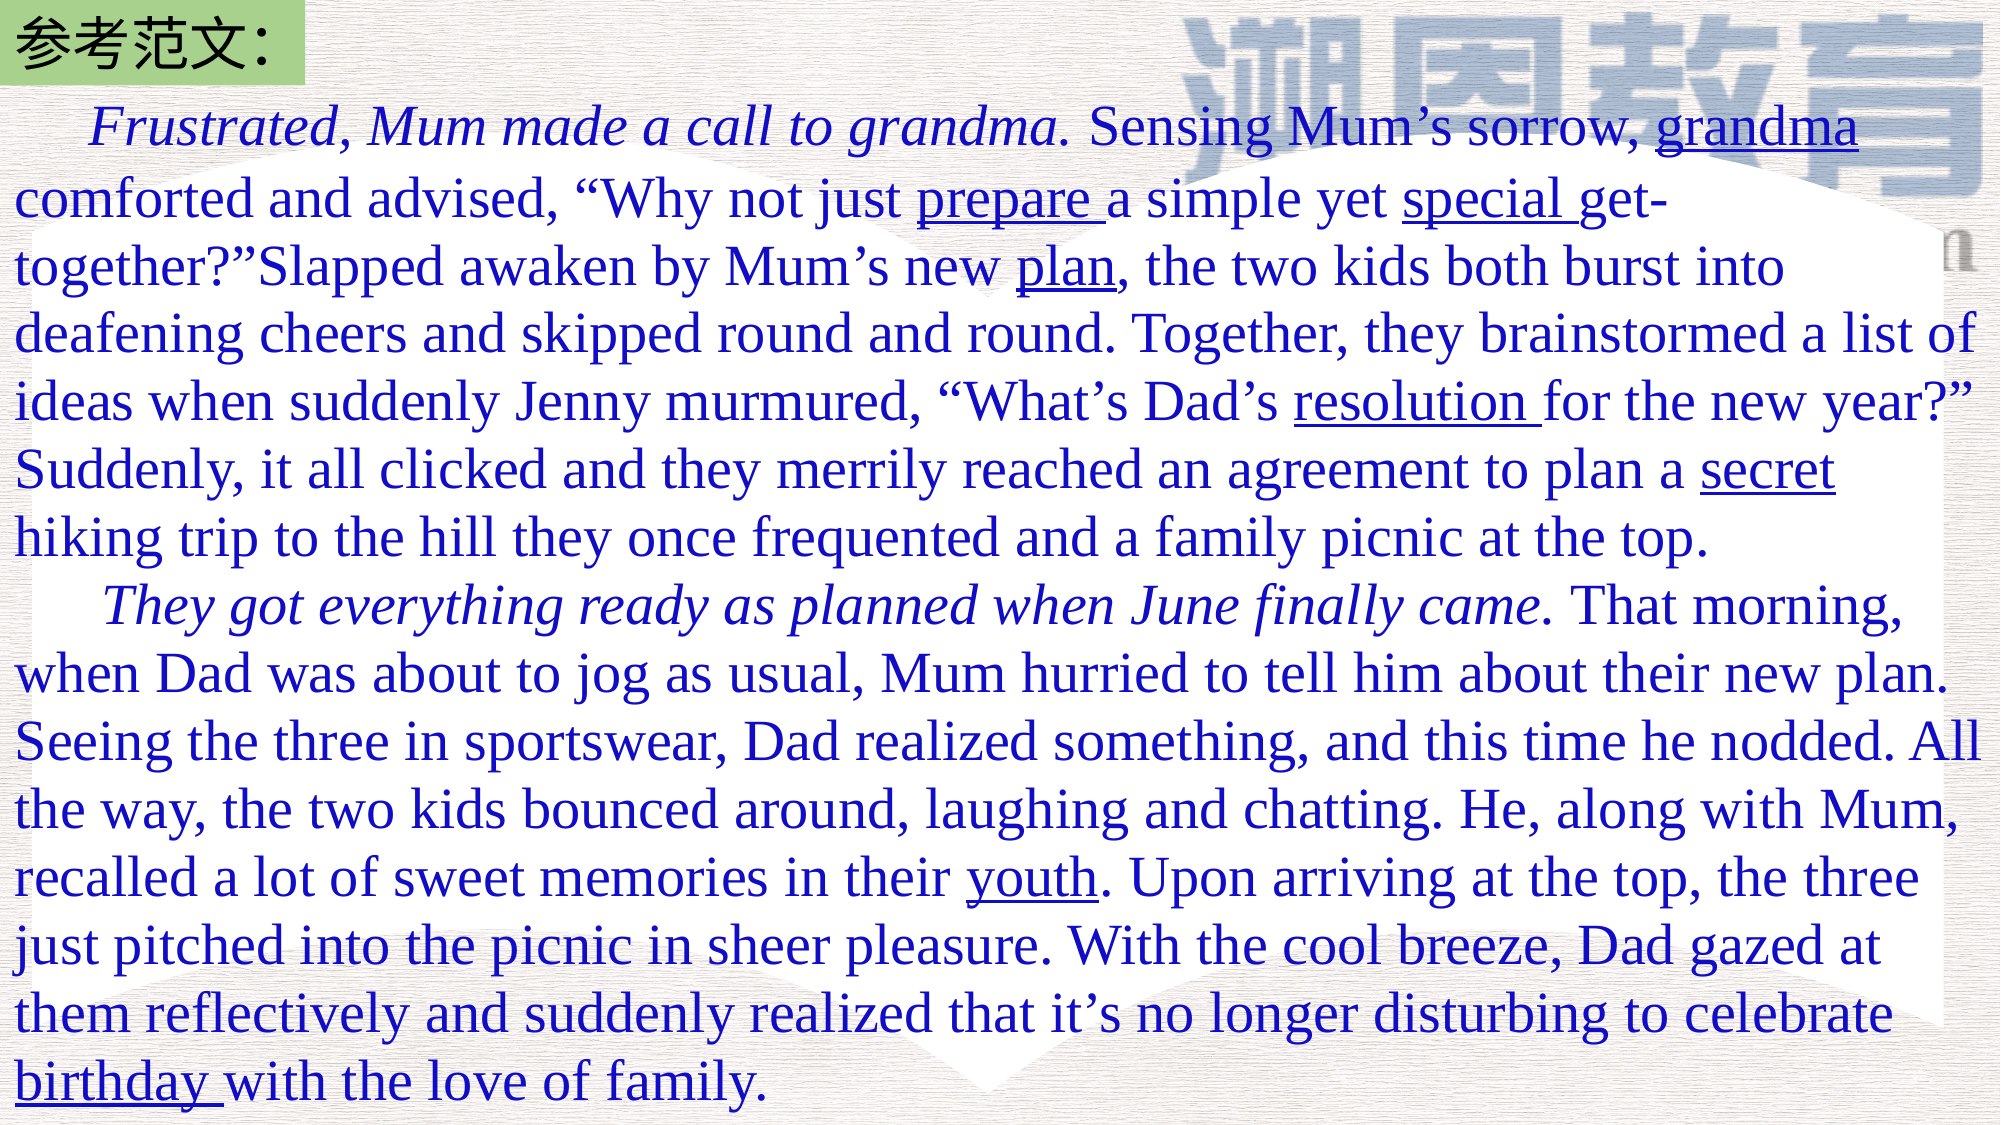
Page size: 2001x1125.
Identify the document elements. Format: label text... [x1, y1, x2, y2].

text_box 参考范文： [0, 0, 334, 85]
picture [334, 0, 2001, 1125]
text_box Frustrated, Mum made a call to grandma. Sensing Mum’s sorrow, grandma comforted and advised, “Why not just prepare a simple yet special get-together?”Slapped awaken by Mum’s new plan, the two kids both burst into deafening cheers and skipped round and round. Together, they brainstormed a list of ideas when suddenly Jenny murmured, “What’s Dad’s resolution for the new year?” Suddenly, it all clicked and they merrily reached an agreement to plan a secret hiking trip to the hill they once frequented and a family picnic at the top. They got everything ready as planned when June finally came. That morning, when Dad was about to jog as usual, Mum hurried to tell him about their new plan. Seeing the three in sportswear, Dad realized something, and this time he nodded. All the way, the two kids bounced around, laughing and chatting. He, along with Mum, recalled a lot of sweet memories in their youth. Upon arriving at the top, the three just pitched into the picnic in sheer pleasure. With the cool breeze, Dad gazed at them reflectively and suddenly realized that it’s no longer disturbing to celebrate birthday with the love of family. [0, 85, 2000, 1125]
